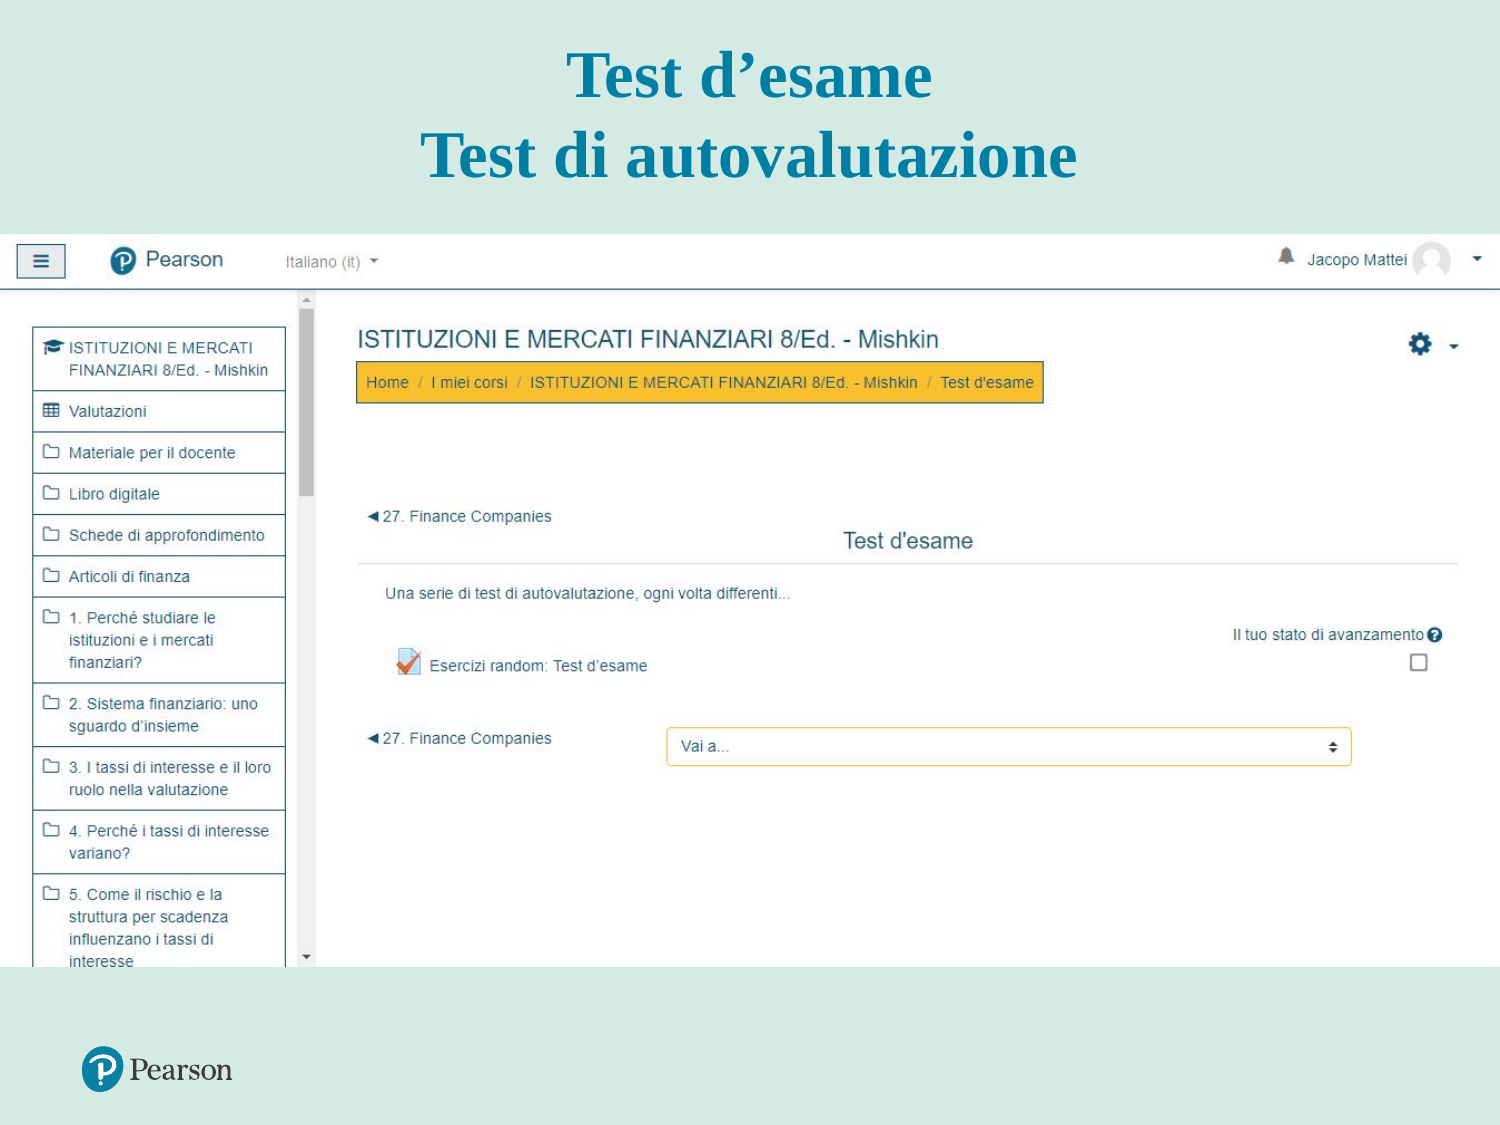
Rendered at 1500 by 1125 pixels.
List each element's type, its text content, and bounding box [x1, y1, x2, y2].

text_box Test d’esame Test di autovalutazione [0, 23, 1500, 198]
picture [0, 234, 1500, 967]
